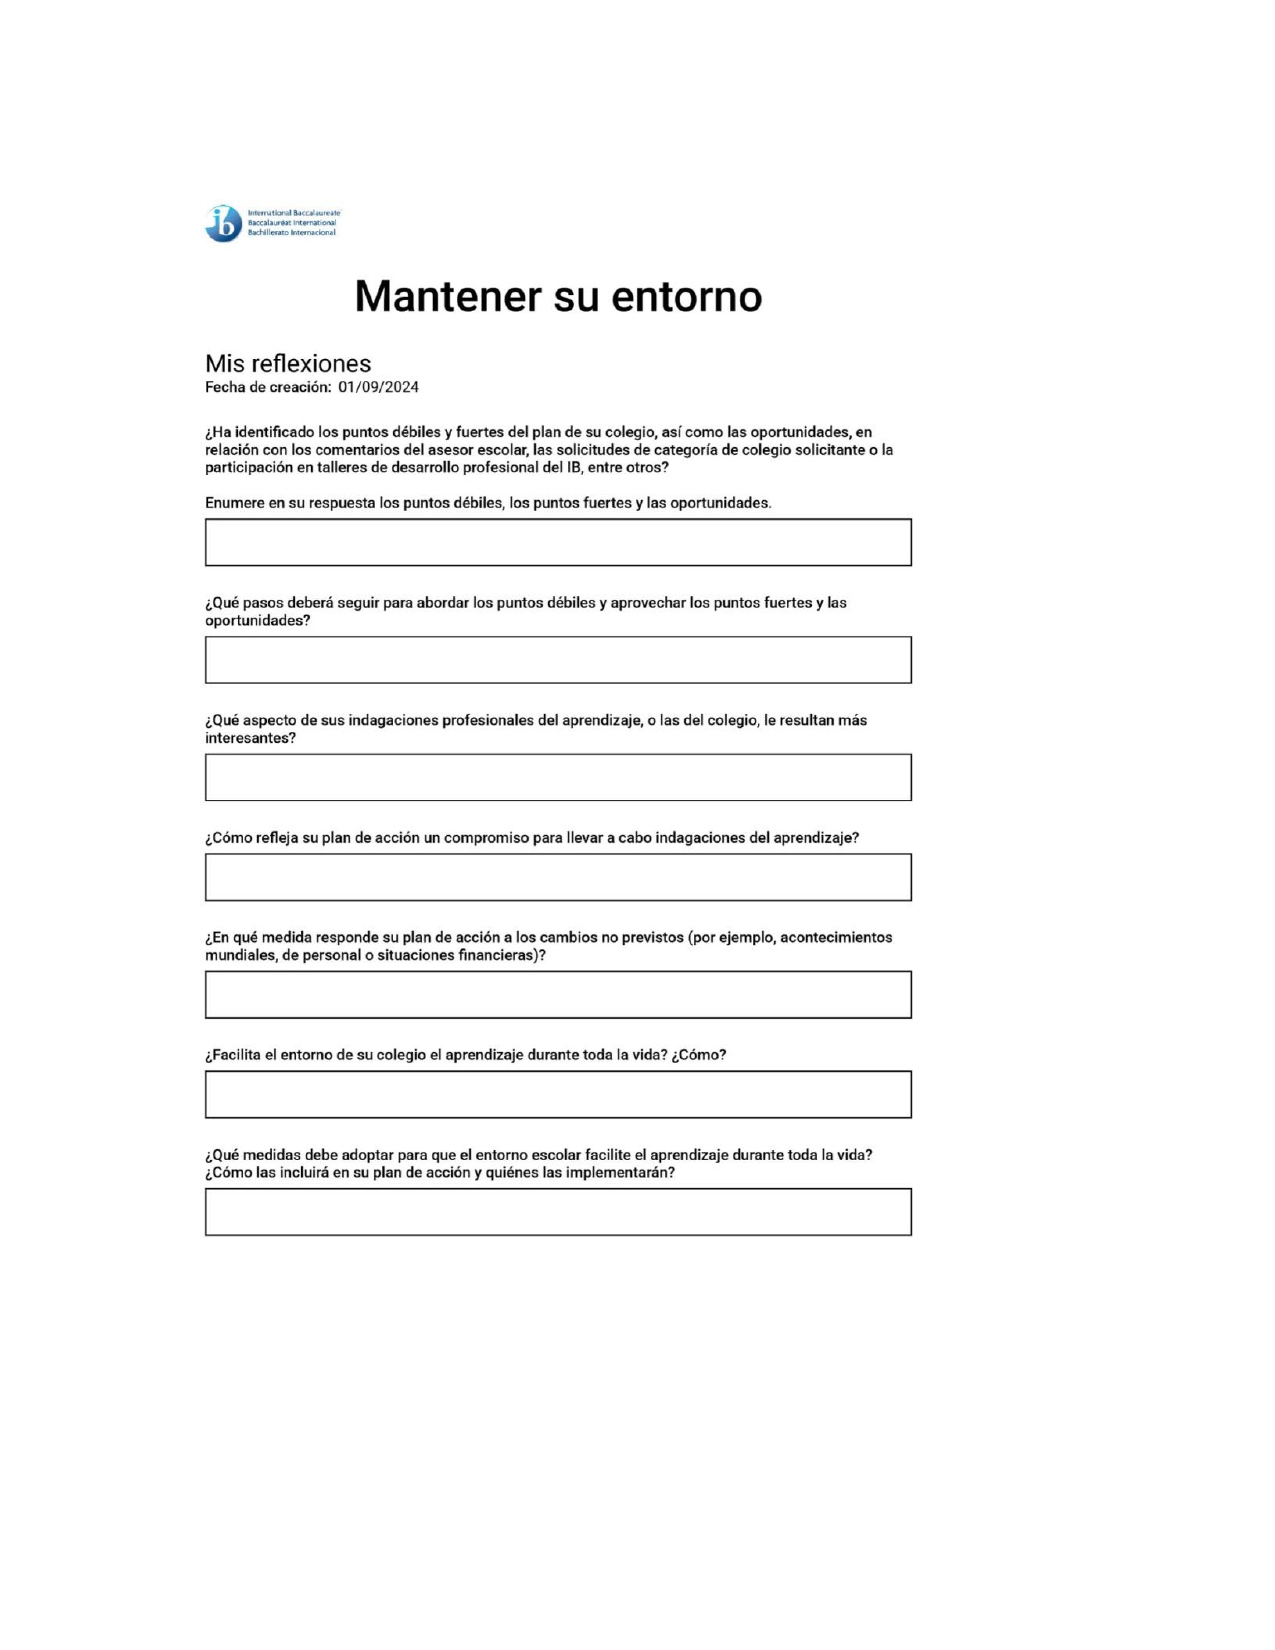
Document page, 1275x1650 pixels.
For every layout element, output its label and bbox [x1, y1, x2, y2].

picture [198, 198, 913, 1239]
